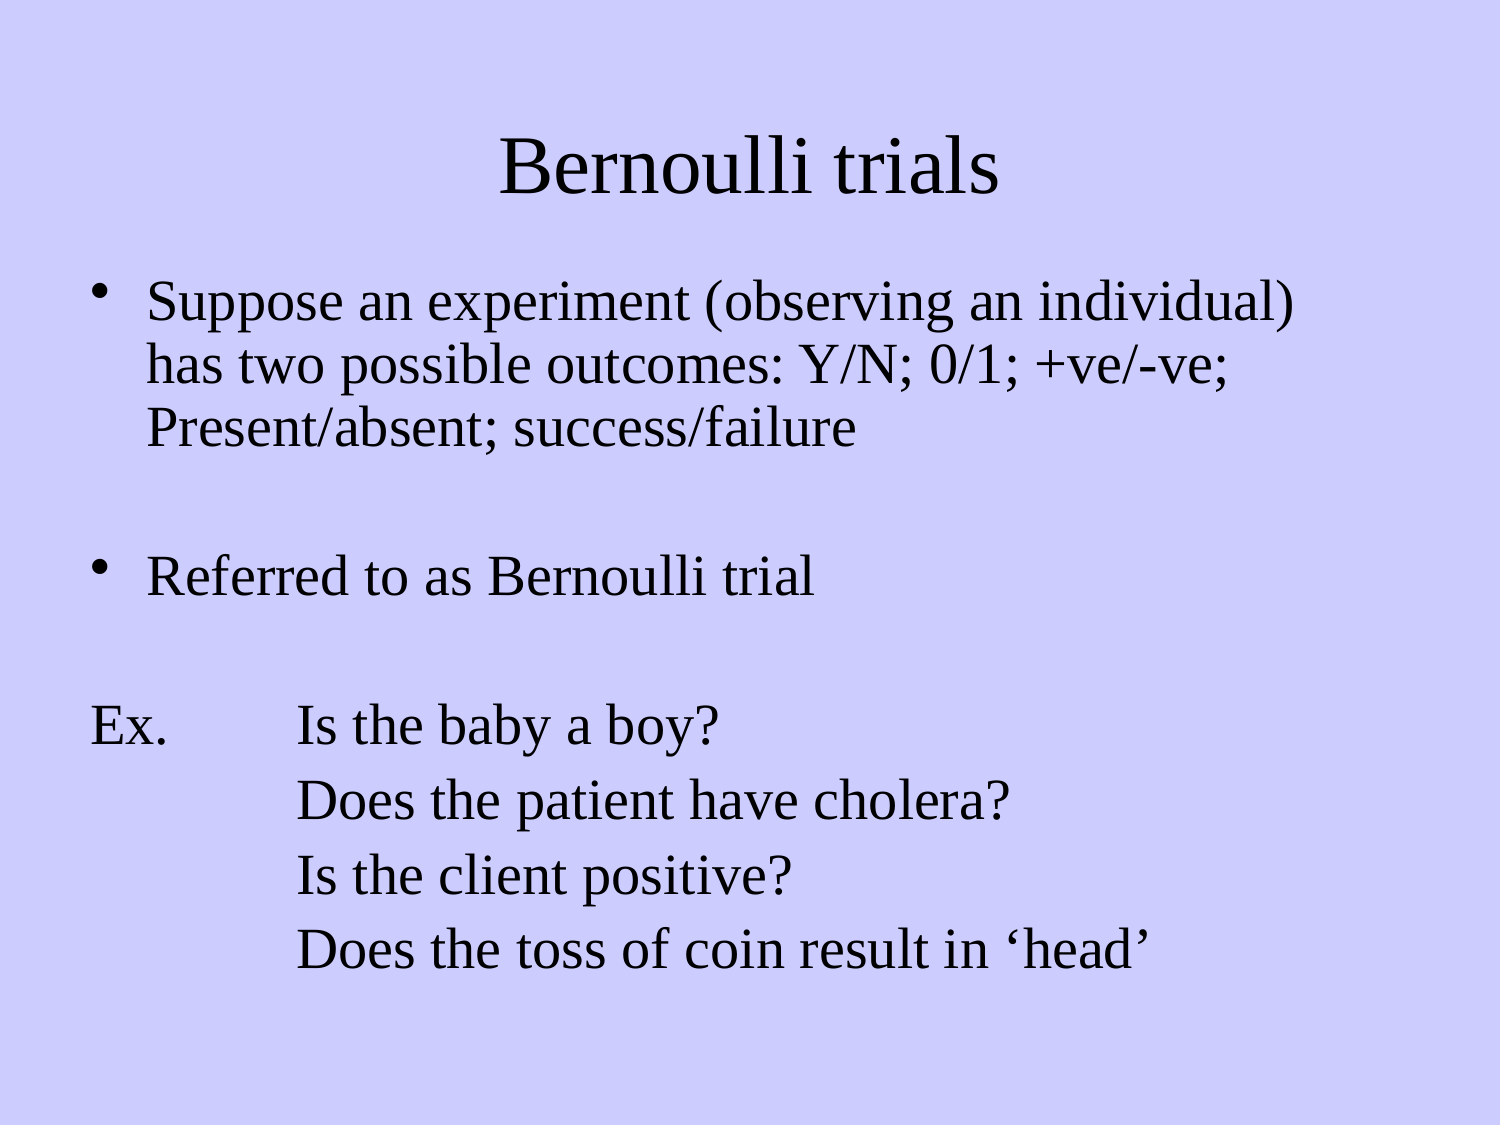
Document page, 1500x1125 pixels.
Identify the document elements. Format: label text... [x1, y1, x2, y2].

title Bernoulli trials [112, 99, 1388, 221]
list Suppose an experiment (observing an individual) has two possible outcomes: Y/N; 0/1; +ve/-ve; Present/absent; success/failure Referred to as Bernoulli trial Ex. Is the baby a boy? Does the patient have cholera? Is the client positive? Does the toss of coin result in ‘head’ [74, 262, 1400, 1059]
